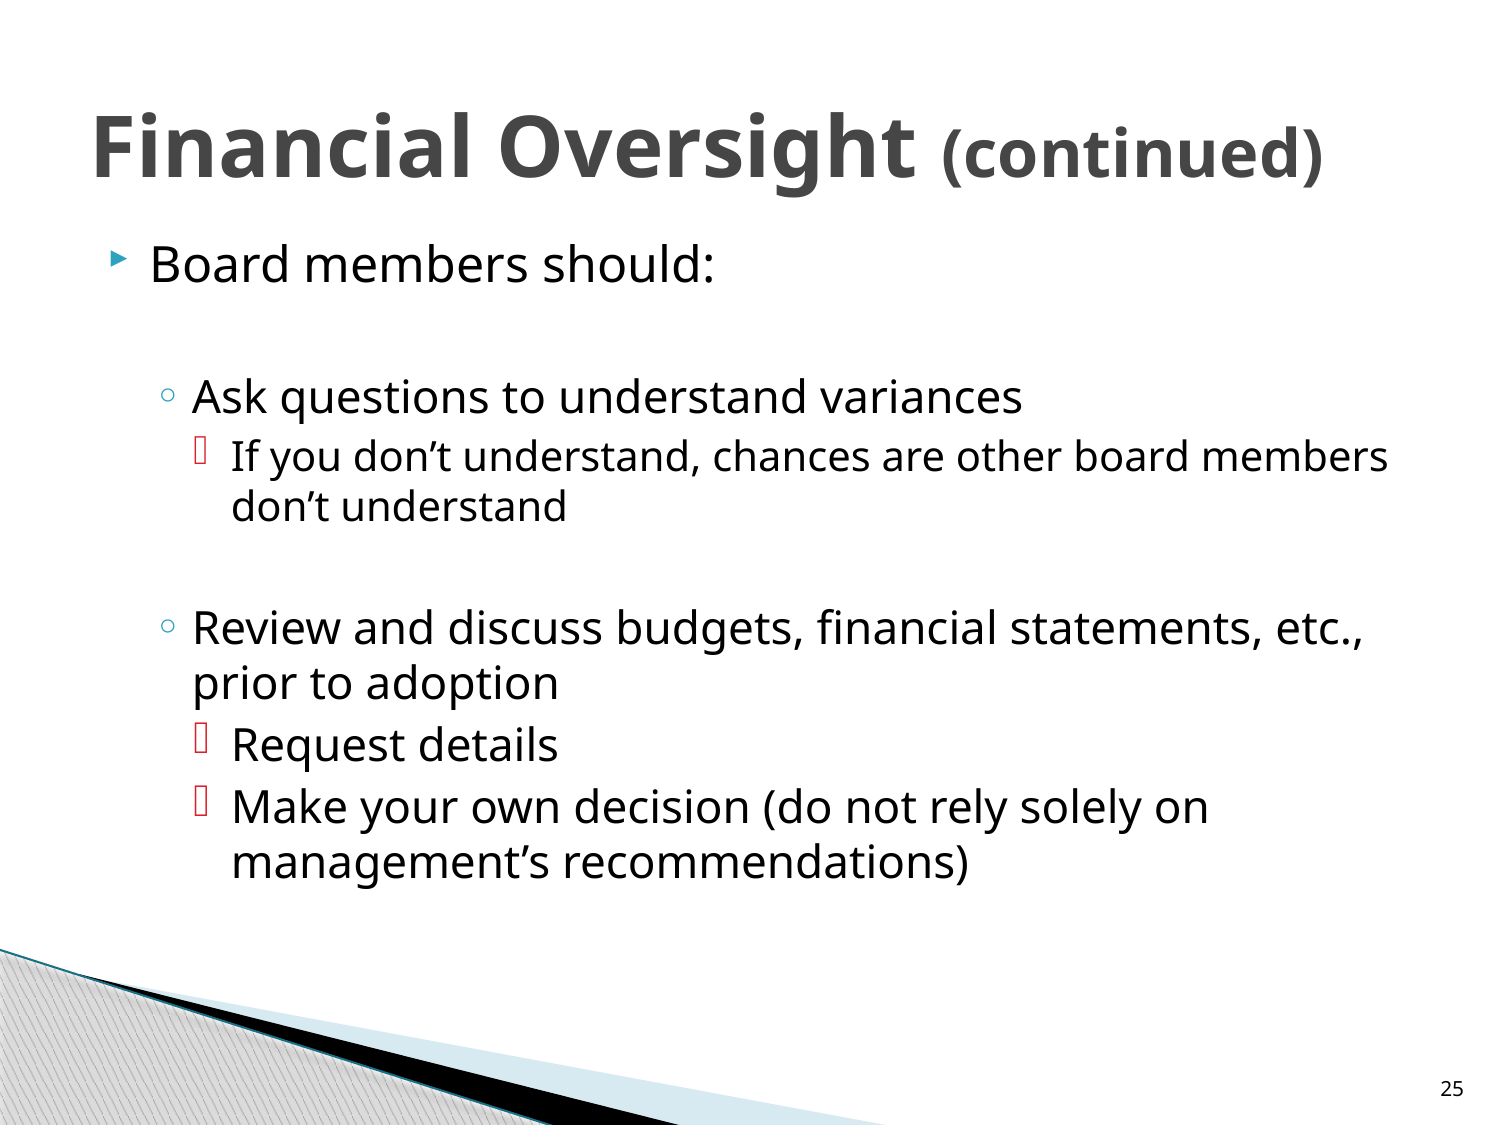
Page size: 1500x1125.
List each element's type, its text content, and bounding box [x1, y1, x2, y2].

list Board members should: Ask questions to understand variances If you don’t understand, chances are other board members don’t understand Review and discuss budgets, financial statements, etc., prior to adoption Request details Make your own decision (do not rely solely on management’s recommendations) [74, 224, 1438, 961]
slide_number 25 [1418, 1051, 1479, 1112]
title Financial Oversight (continued) [75, 50, 1425, 238]
